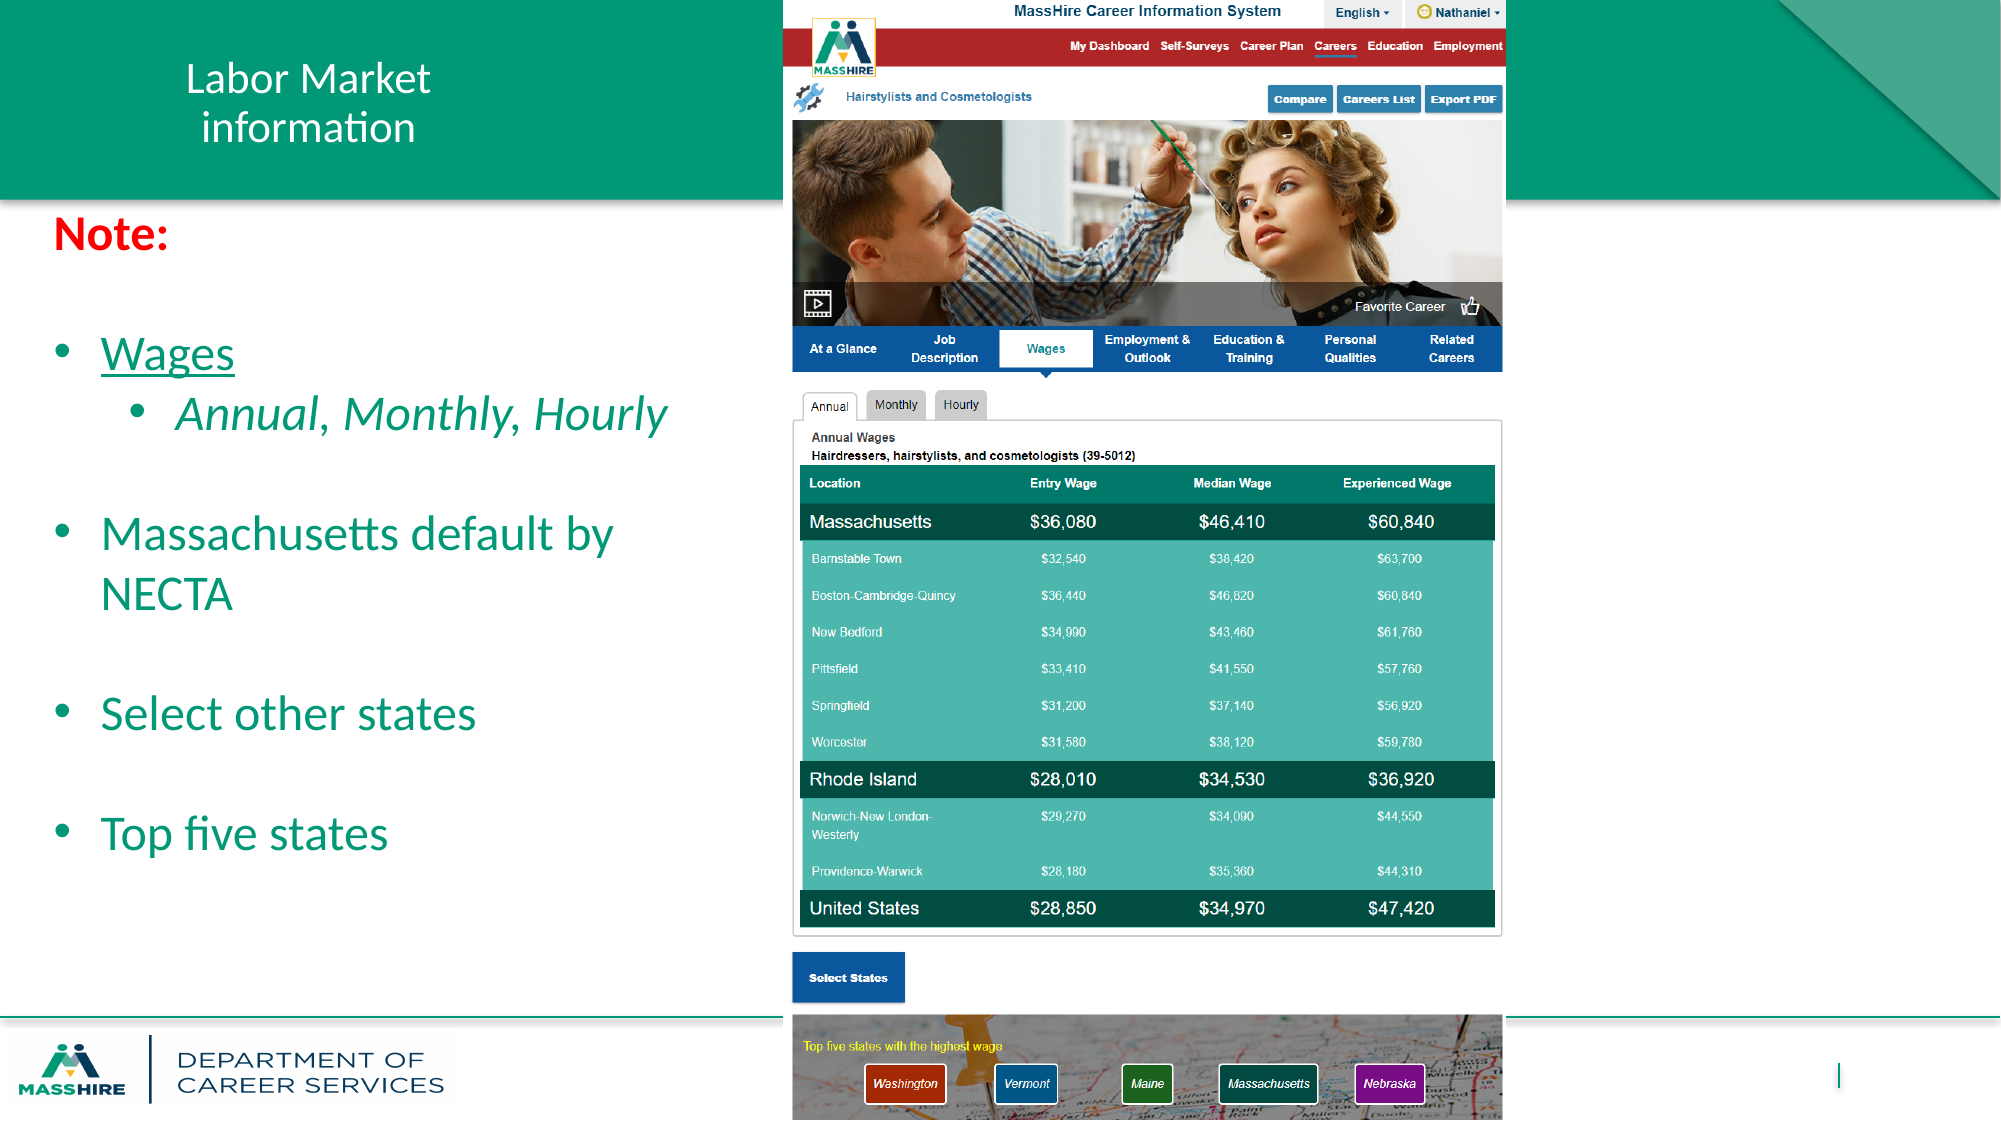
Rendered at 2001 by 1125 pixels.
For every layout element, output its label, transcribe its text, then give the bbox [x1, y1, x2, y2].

title Labor Market information [69, 46, 549, 161]
picture [782, 0, 1507, 1125]
picture [8, 1031, 455, 1109]
text_box Note: Wages Annual, Monthly, Hourly Massachusetts default by NECTA Select other states Top five states [38, 193, 710, 1003]
